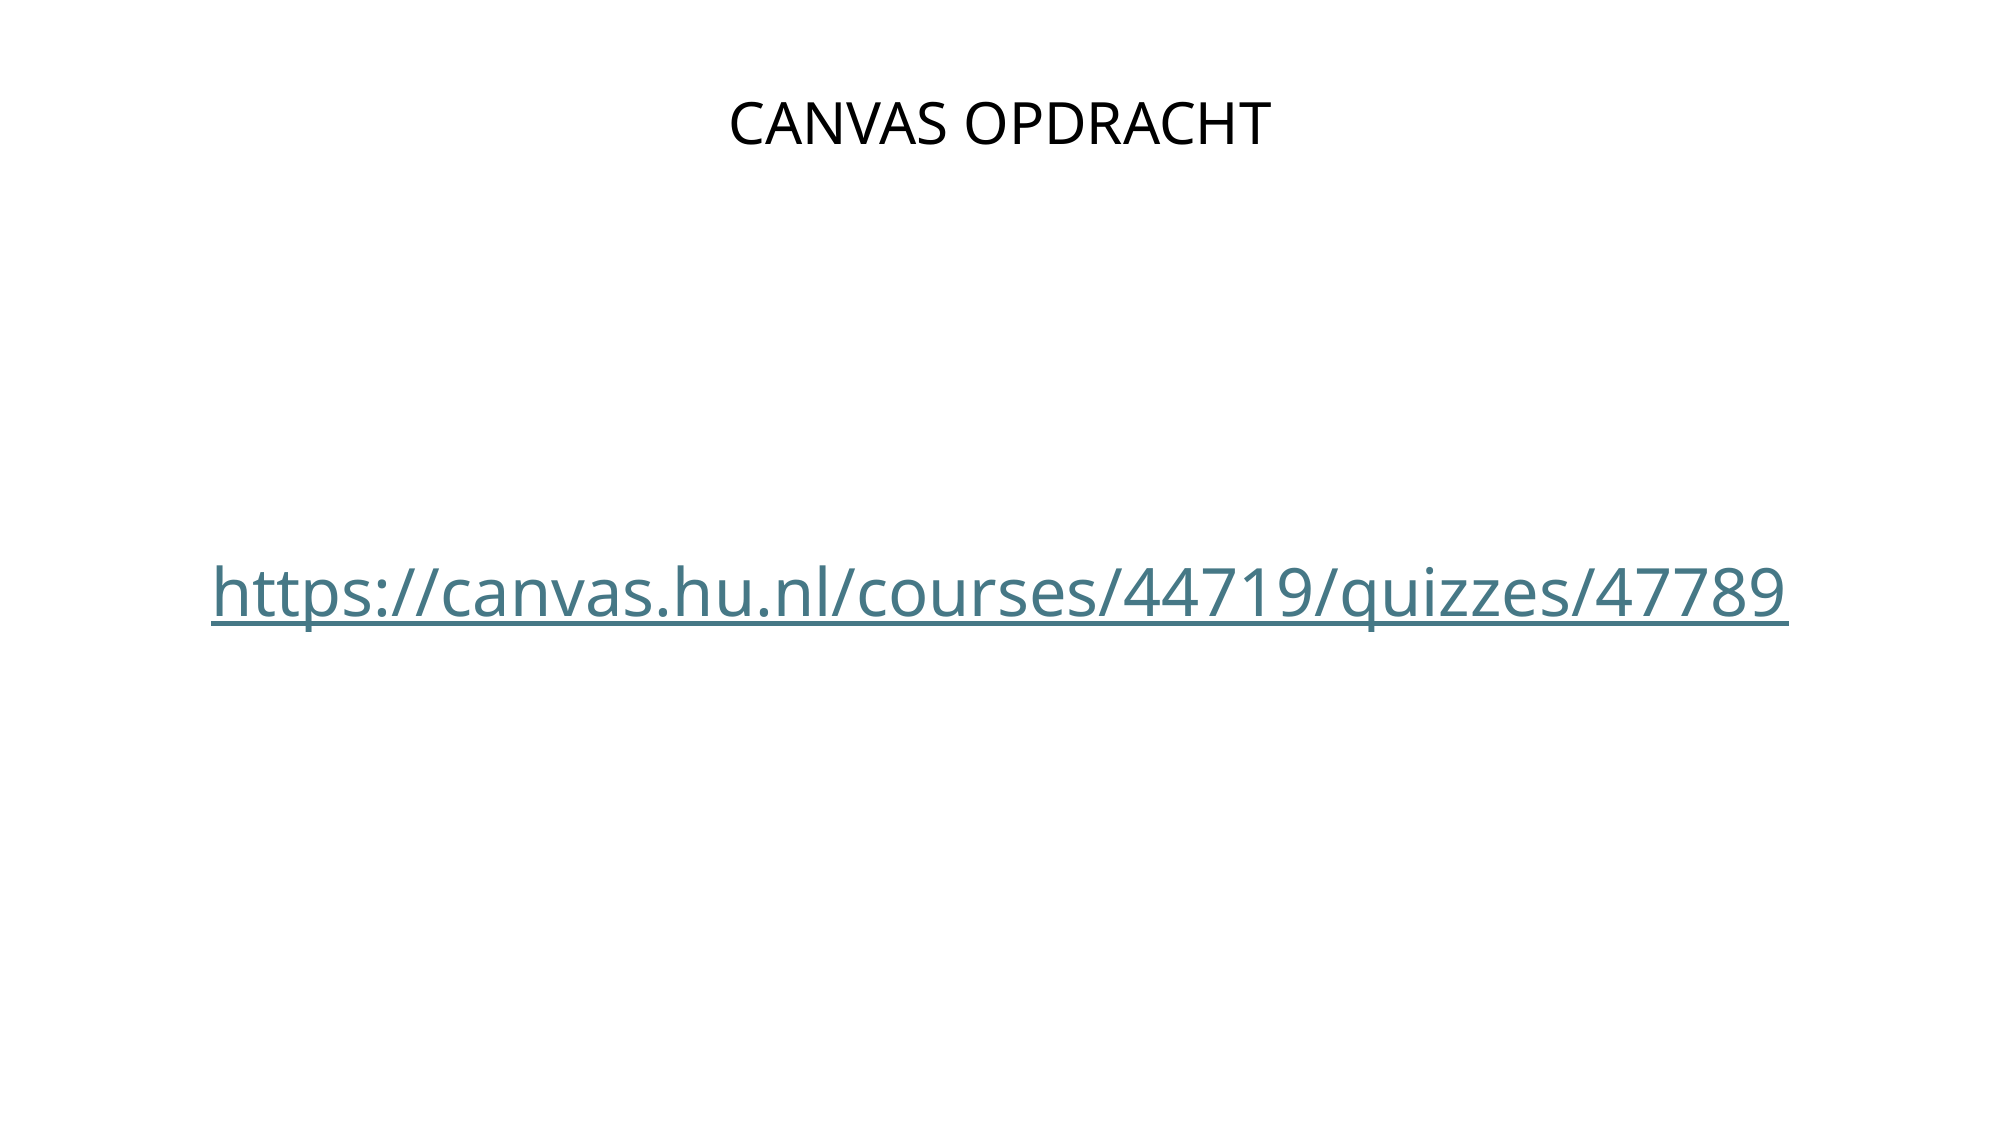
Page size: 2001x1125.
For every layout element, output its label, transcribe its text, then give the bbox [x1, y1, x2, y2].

text_box https://canvas.hu.nl/courses/44719/quizzes/47789 [135, 542, 1865, 728]
text_box CANVAS OPDRACHT [713, 78, 1287, 164]
